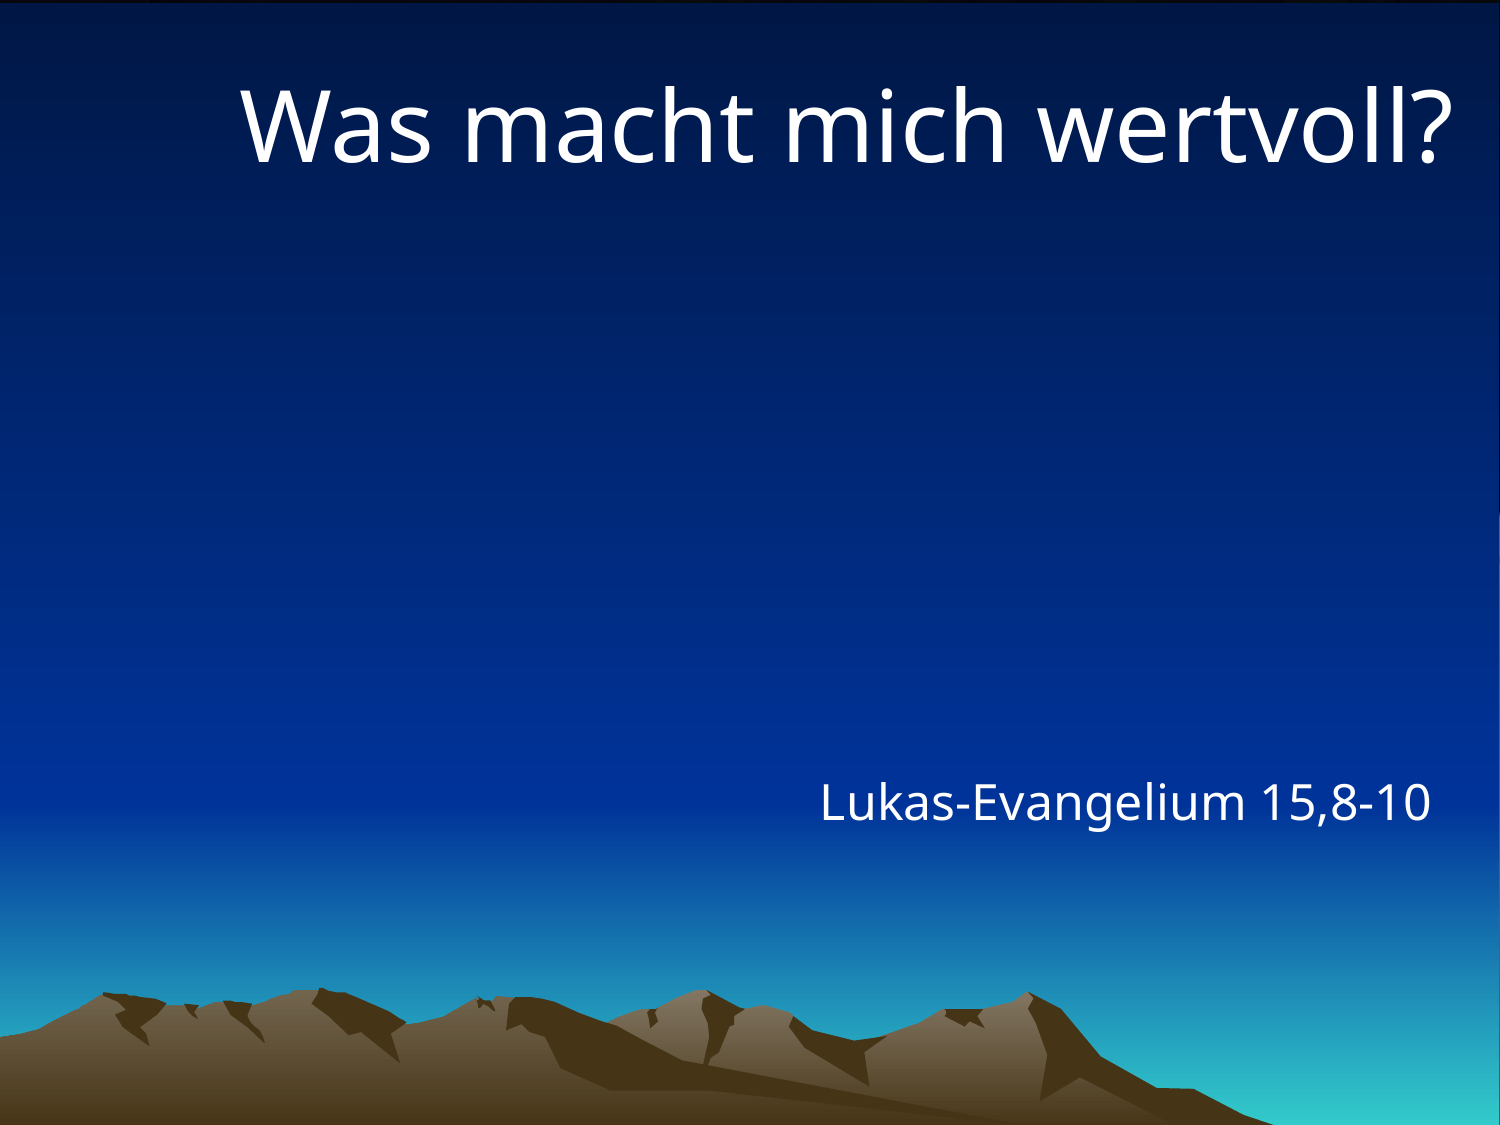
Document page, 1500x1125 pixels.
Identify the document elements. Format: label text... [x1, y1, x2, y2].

title Was macht mich wertvoll? [34, 21, 1471, 225]
text_box Lukas-Evangelium 15,8-10 [407, 762, 1447, 838]
picture [0, 0, 1500, 1125]
